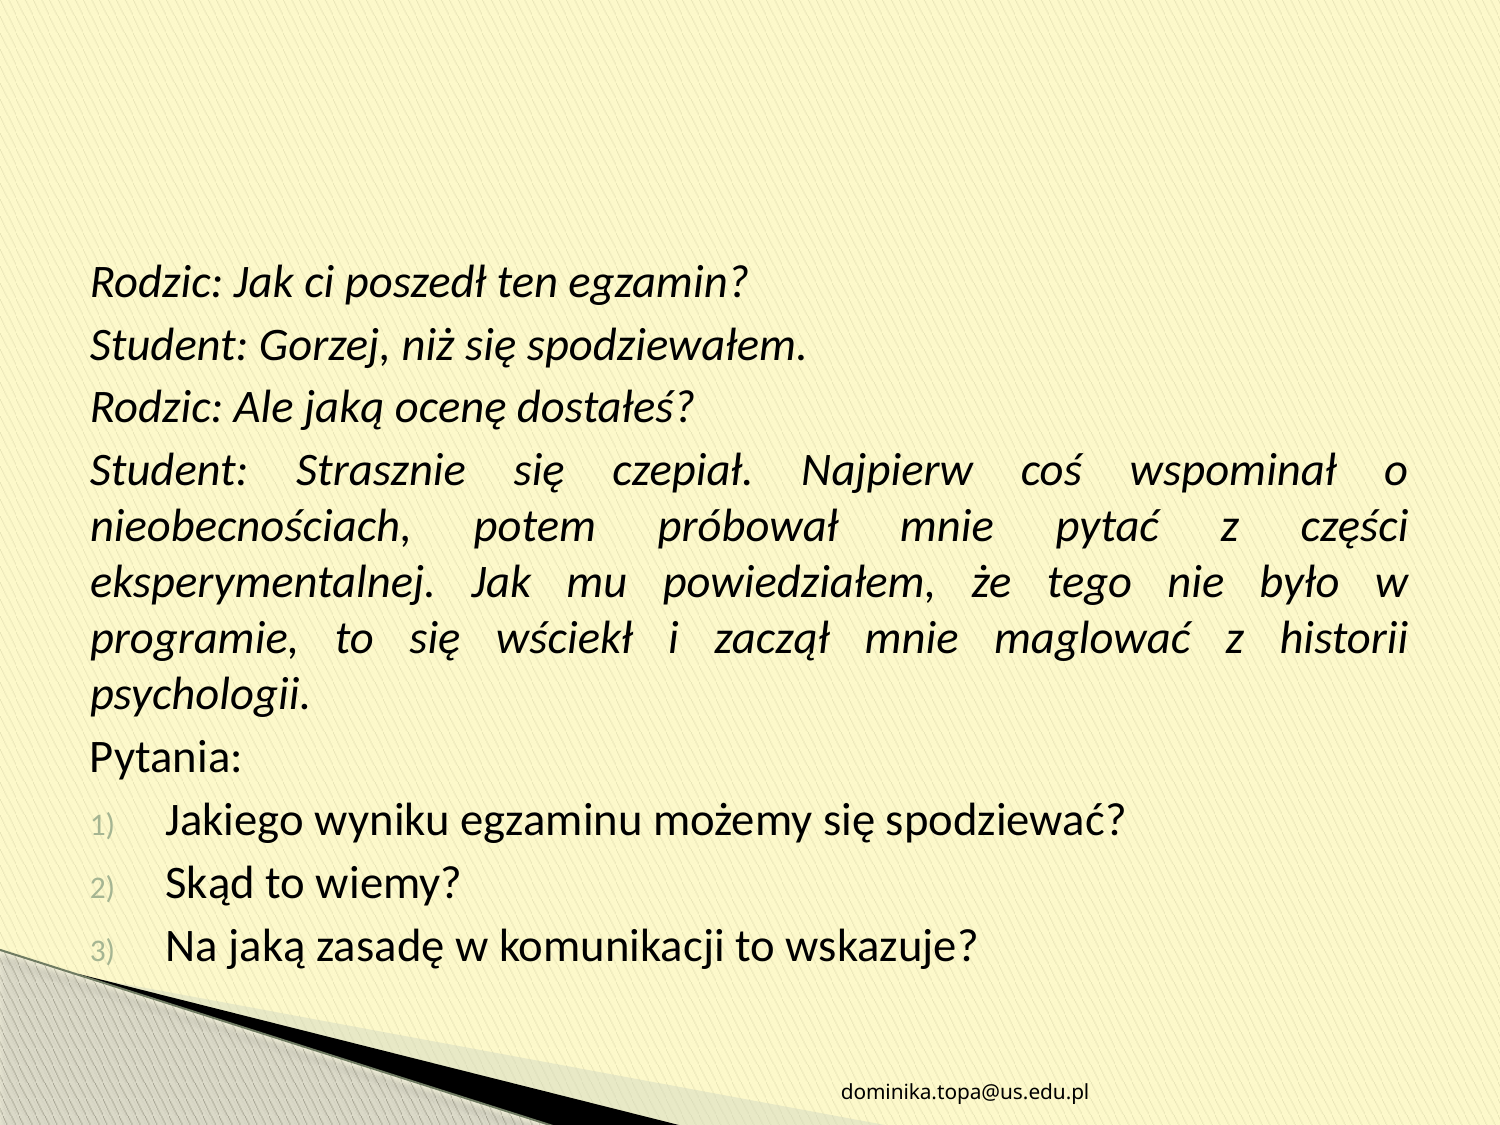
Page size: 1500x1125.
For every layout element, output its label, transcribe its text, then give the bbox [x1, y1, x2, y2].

footer dominika.topa@us.edu.pl [718, 1051, 1105, 1112]
list Rodzic: Jak ci poszedł ten egzamin? Student: Gorzej, niż się spodziewałem. Rodzic: Ale jaką ocenę dostałeś? Student: Strasznie się czepiał. Najpierw coś wspominał o nieobecnościach, potem próbował mnie pytać z części eksperymentalnej. Jak mu powiedziałem, że tego nie było w programie, to się wściekł i zaczął mnie maglować z historii psychologii. Pytania: Jakiego wyniku egzaminu możemy się spodziewać? Skąd to wiemy? Na jaką zasadę w komunikacji to wskazuje? [75, 243, 1425, 986]
